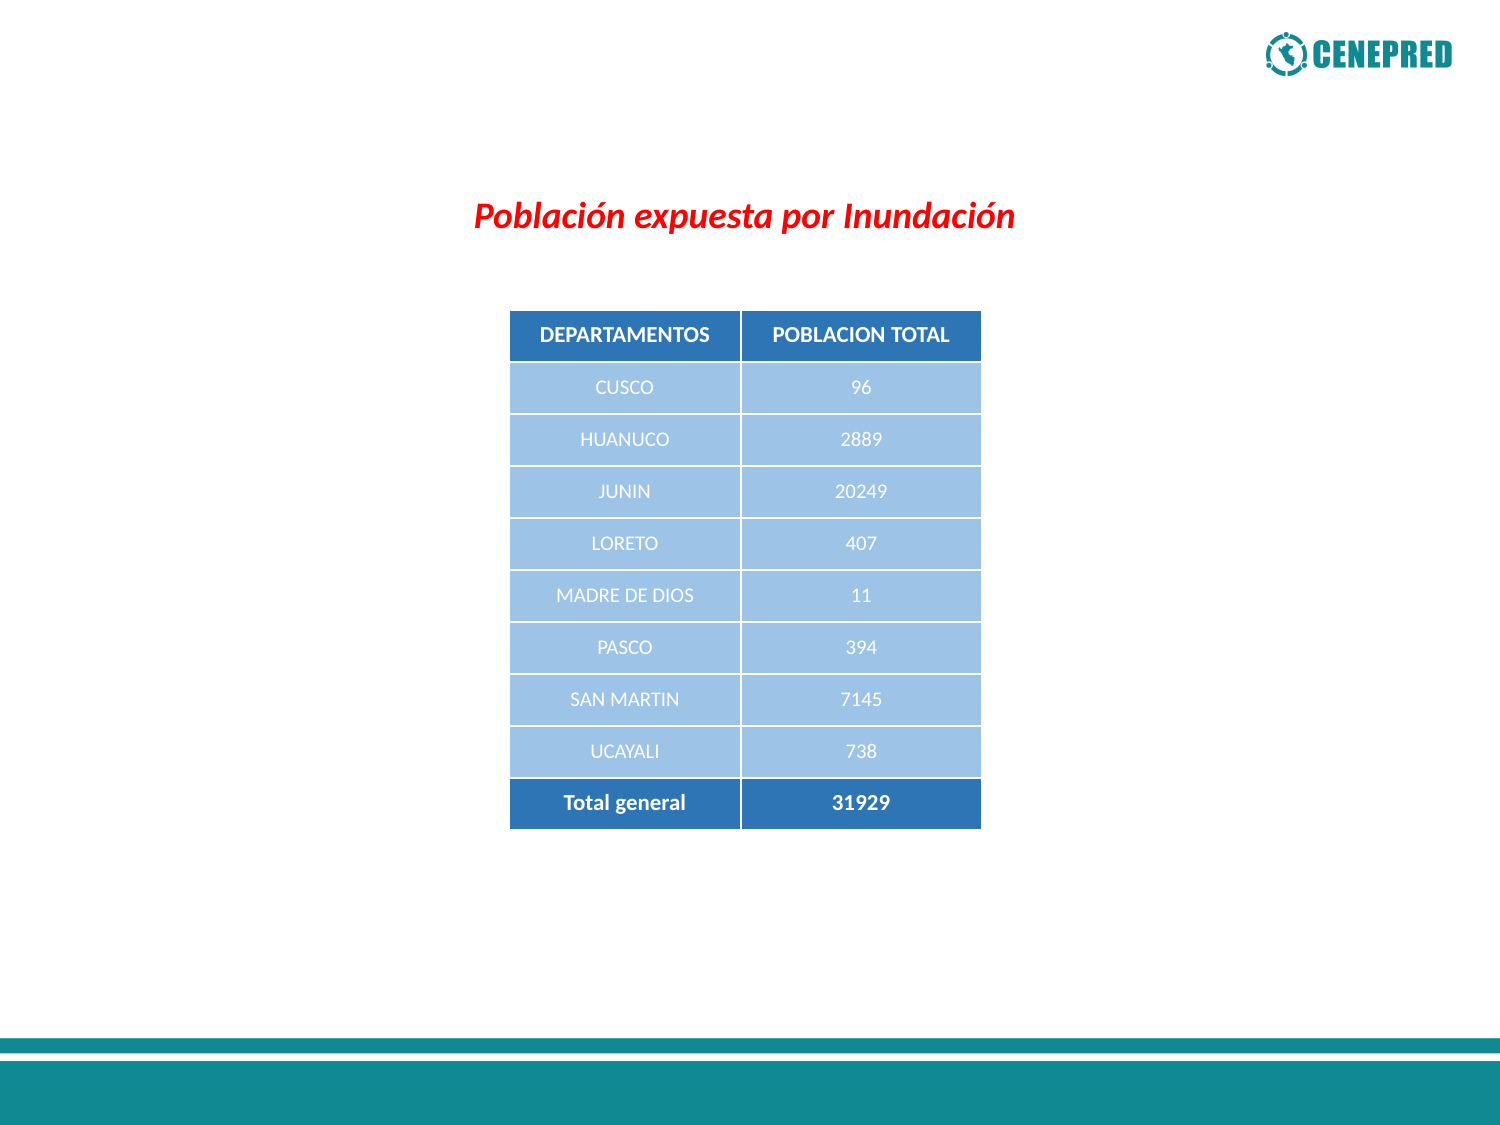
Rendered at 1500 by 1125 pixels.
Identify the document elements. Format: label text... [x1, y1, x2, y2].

table_cell 96 [742, 363, 981, 413]
picture [0, 0, 1500, 1125]
table_cell 11 [742, 571, 981, 621]
table_header DEPARTAMENTOS [510, 311, 740, 361]
table_cell 407 [742, 519, 981, 569]
table_cell 31929 [742, 779, 981, 829]
table_cell LORETO [510, 519, 740, 569]
text_box Población expuesta por Inundación [459, 183, 1032, 244]
table_cell 2889 [742, 415, 981, 465]
table_cell SAN MARTIN [510, 675, 740, 725]
table_cell 394 [742, 623, 981, 673]
table_cell UCAYALI [510, 727, 740, 777]
table_cell 7145 [742, 675, 981, 725]
table_cell 738 [742, 727, 981, 777]
table_cell 20249 [742, 467, 981, 517]
table_cell HUANUCO [510, 415, 740, 465]
table_cell Total general [510, 779, 740, 829]
table_cell PASCO [510, 623, 740, 673]
table_header POBLACION TOTAL [742, 311, 981, 361]
table_cell CUSCO [510, 363, 740, 413]
table_cell JUNIN [510, 467, 740, 517]
table_cell MADRE DE DIOS [510, 571, 740, 621]
